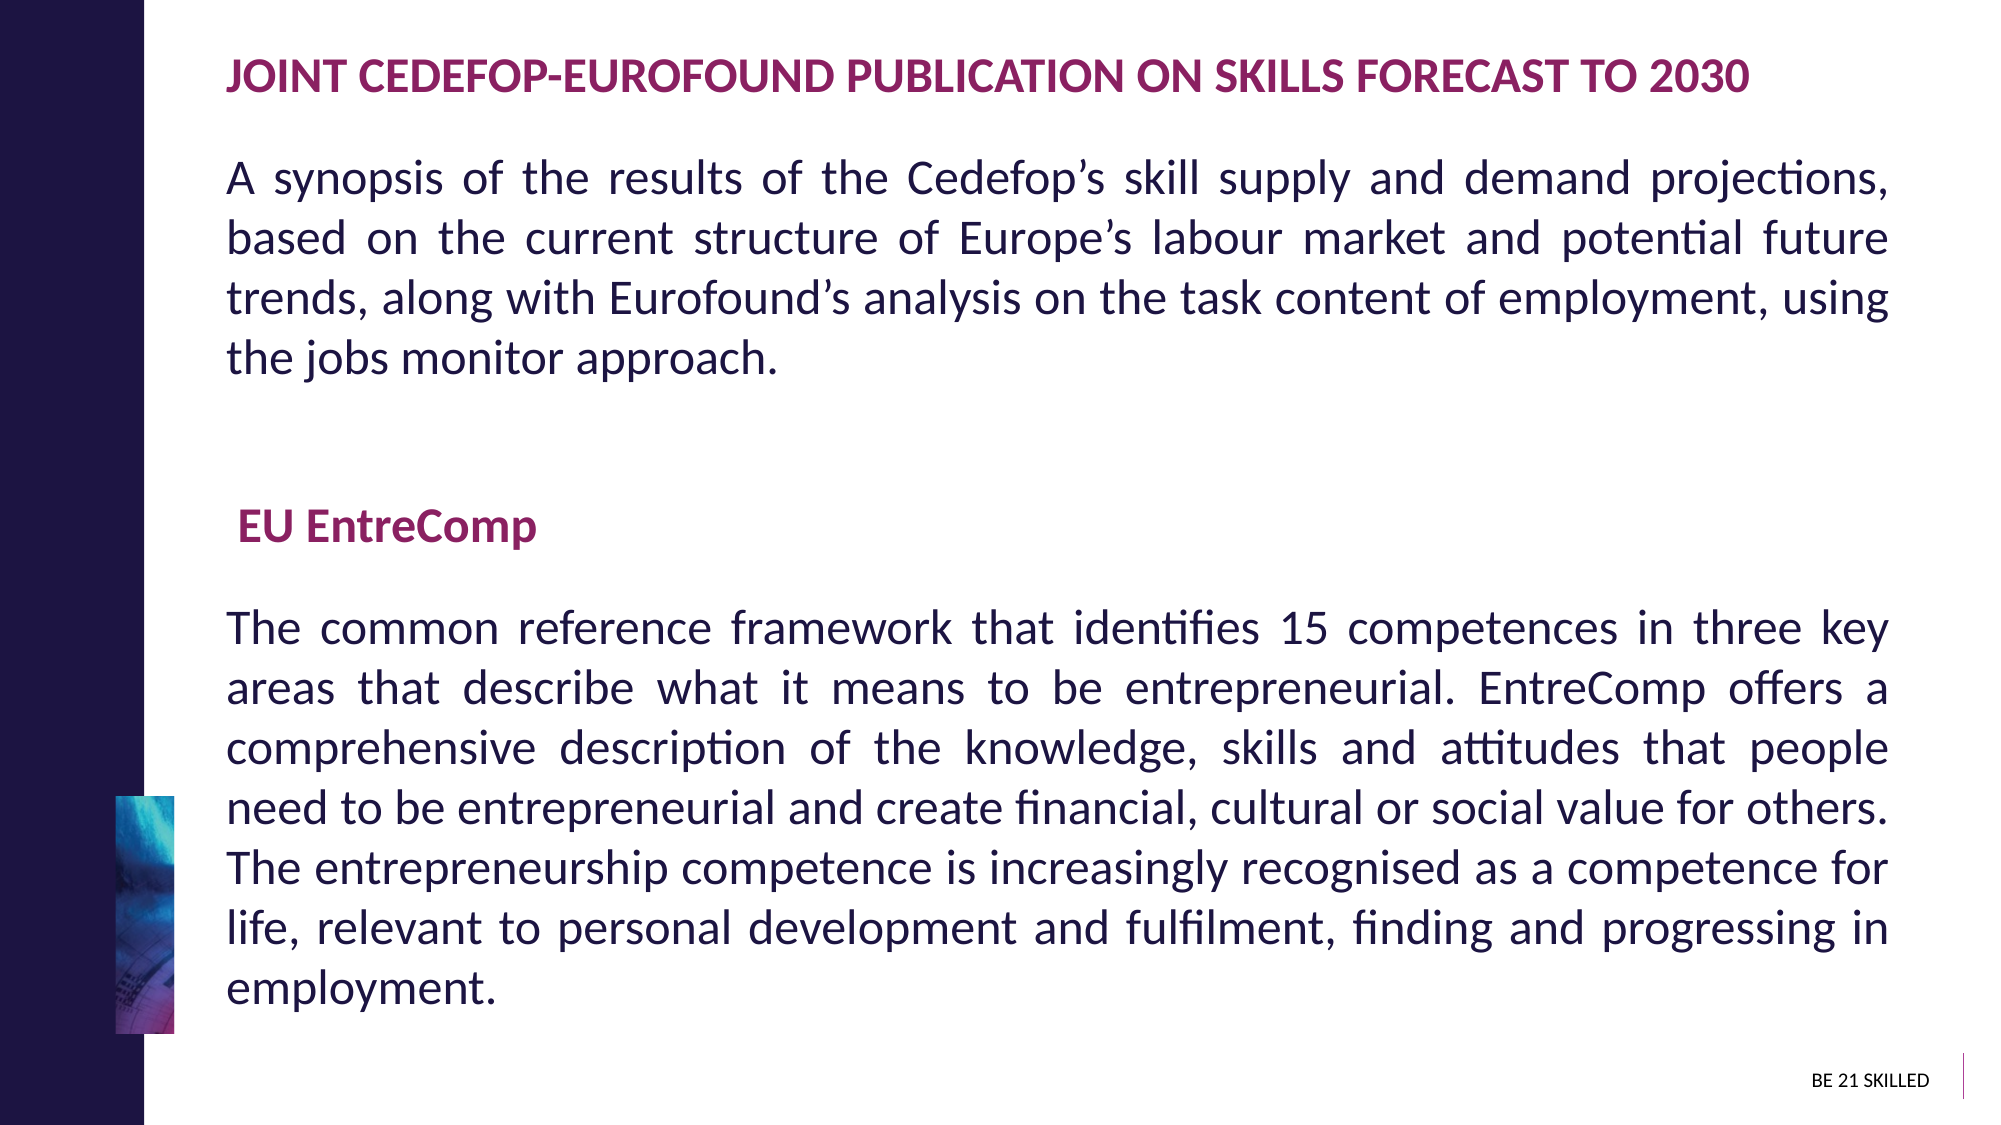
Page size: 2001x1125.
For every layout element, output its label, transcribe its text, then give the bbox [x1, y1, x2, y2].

list JOINT CEDEFOP-EUROFOUND PUBLICATION ON SKILLS FORECAST TO 2030 A synopsis of the results of the Cedefop’s skill supply and demand projections, based on the current structure of Europe’s labour market and potential future trends, along with Eurofound’s analysis on the task content of employment, using the jobs monitor approach. EU EntreComp The common reference framework that identifies 15 competences in three key areas that describe what it means to be entrepreneurial. EntreComp offers a comprehensive description of the knowledge, skills and attitudes that people need to be entrepreneurial and create financial, cultural or social value for others. The entrepreneurship competence is increasingly recognised as a competence for life, relevant to personal development and fulfilment, finding and progressing in employment. [174, 34, 1906, 887]
picture [26, 796, 264, 1034]
text_box [0, 0, 145, 1125]
